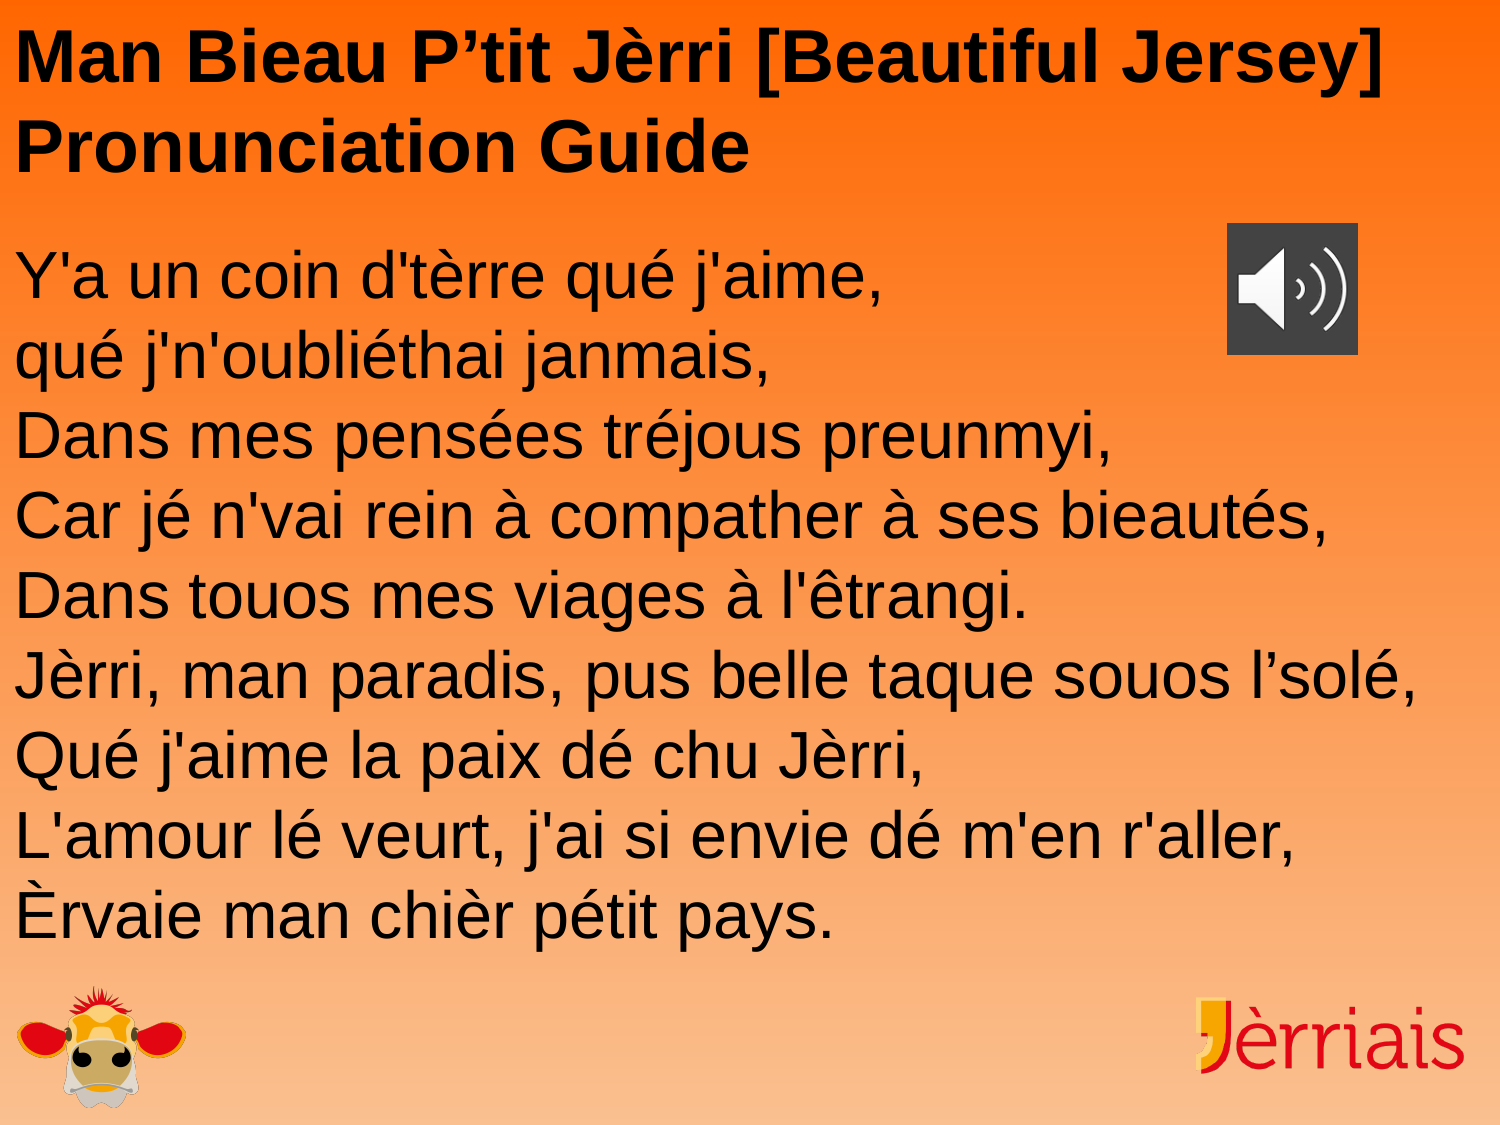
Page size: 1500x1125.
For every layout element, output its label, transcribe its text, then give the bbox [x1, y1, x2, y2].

text_box Man Bieau P’tit Jèrri [Beautiful Jersey] Pronunciation Guide Y'a un coin d'tèrre qué j'aime, qué j'n'oubliéthai janmais, Dans mes pensées tréjous preunmyi, Car jé n'vai rein à compather à ses bieautés, Dans touos mes viages à l'êtrangi. Jèrri, man paradis, pus belle taque souos l’solé, Qué j'aime la paix dé chu Jèrri, L'amour lé veurt, j'ai si envie dé m'en r'aller, Èrvaie man chièr pétit pays. [0, 0, 1500, 1005]
picture [1225, 222, 1360, 357]
picture [1129, 895, 1500, 1125]
picture [17, 986, 186, 1108]
